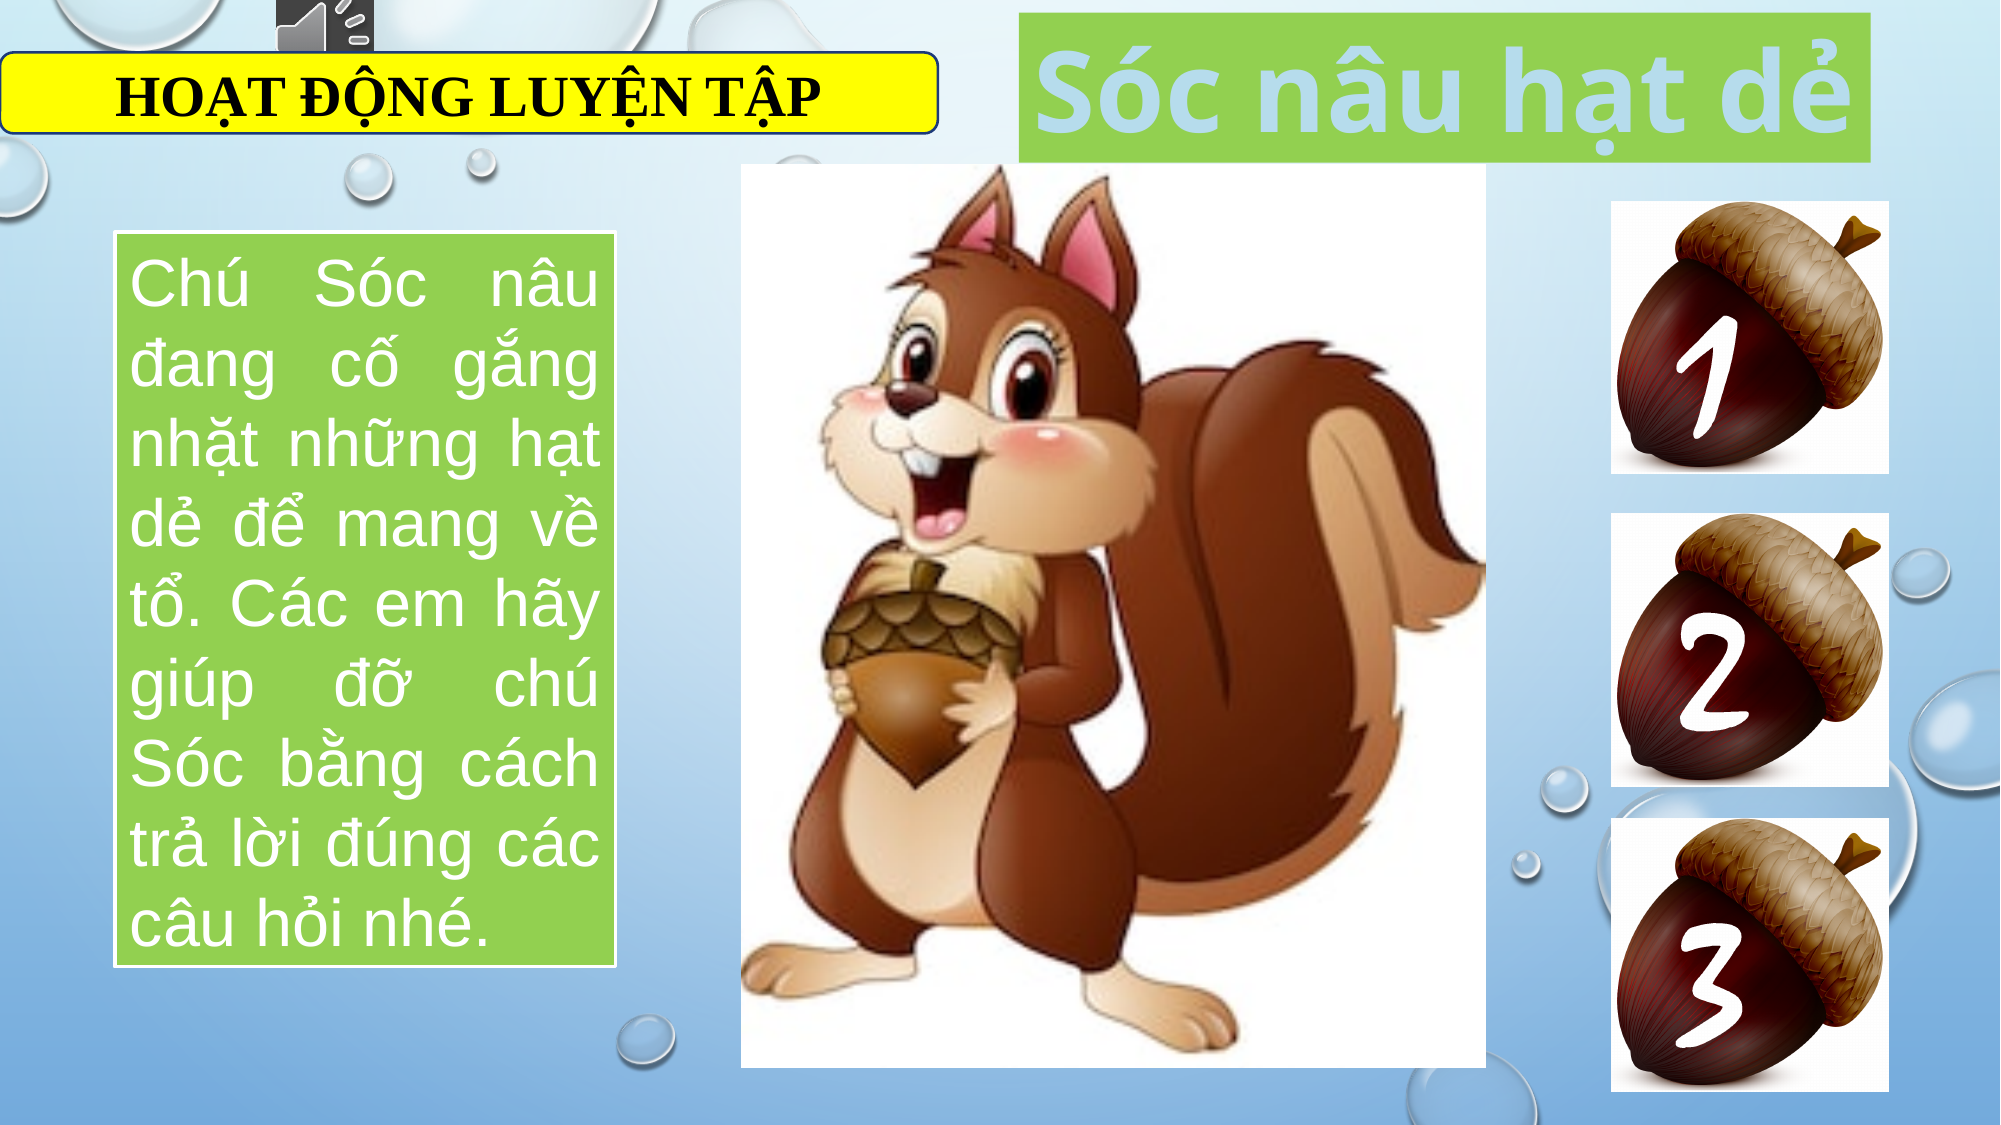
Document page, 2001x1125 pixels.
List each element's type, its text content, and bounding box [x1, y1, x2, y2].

text_box HOẠT ĐỘNG LUYỆN TẬP [0, 51, 940, 135]
picture [0, 0, 2000, 1125]
text_box Chú Sóc nâu đang cố gắng nhặt những hạt dẻ để mang về tổ. Các em hãy giúp đỡ chú Sóc bằng cách trả lời đúng các câu hỏi nhé. [113, 230, 617, 968]
text_box Sóc nâu hạt dẻ [1018, 12, 1871, 163]
